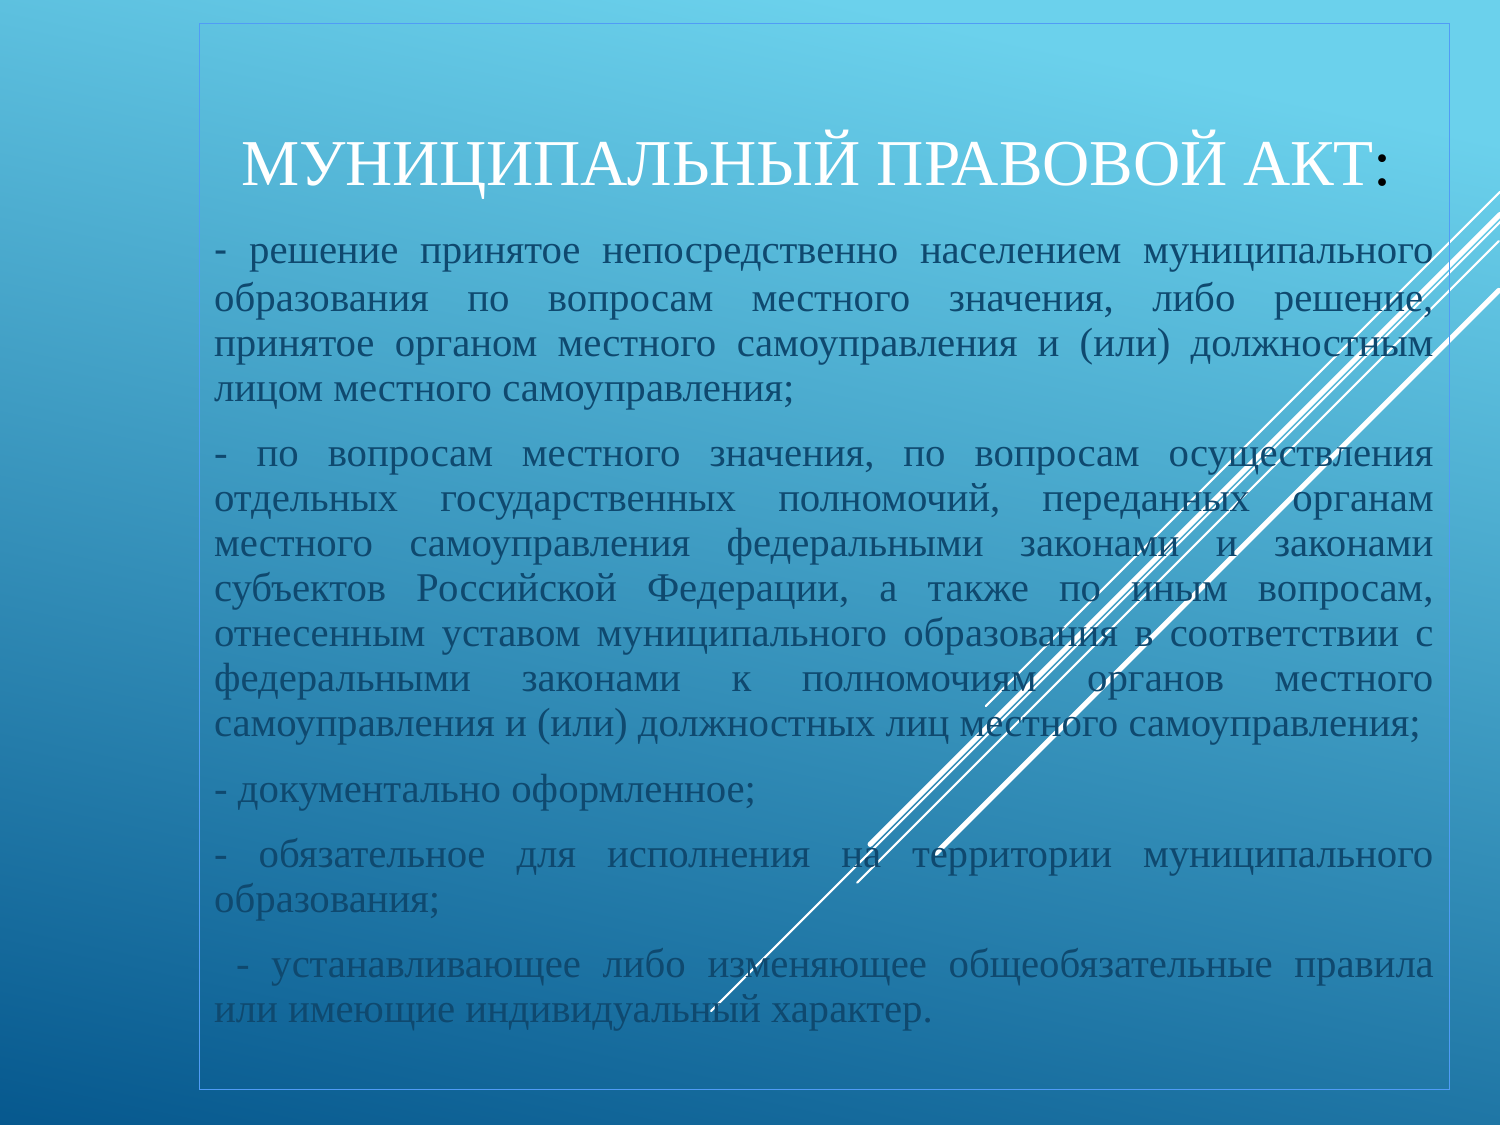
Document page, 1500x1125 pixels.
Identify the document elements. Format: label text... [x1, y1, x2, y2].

subtitle МУНИЦИПАЛЬНЫЙ ПРАВОВОЙ АКТ: - решение принятое непосредственно населением муниципального образования по вопросам местного значения, либо решение, принятое органом местного самоуправления и (или) должностным лицом местного самоуправления; - по вопросам местного значения, по вопросам осуществления отдельных государственных полномочий, переданных органам местного самоуправления федеральными законами и законами субъектов Российской Федерации, а также по иным вопросам, отнесенным уставом муниципального образования в соответствии с федеральными законами к полномочиям органов местного самоуправления и (или) должностных лиц местного самоуправления; - документально оформленное; - обязательное для исполнения на территории муниципального образования; - устанавливающее либо изменяющее общеобязательные правила или имеющие индивидуальный характер. [199, 23, 1450, 1090]
